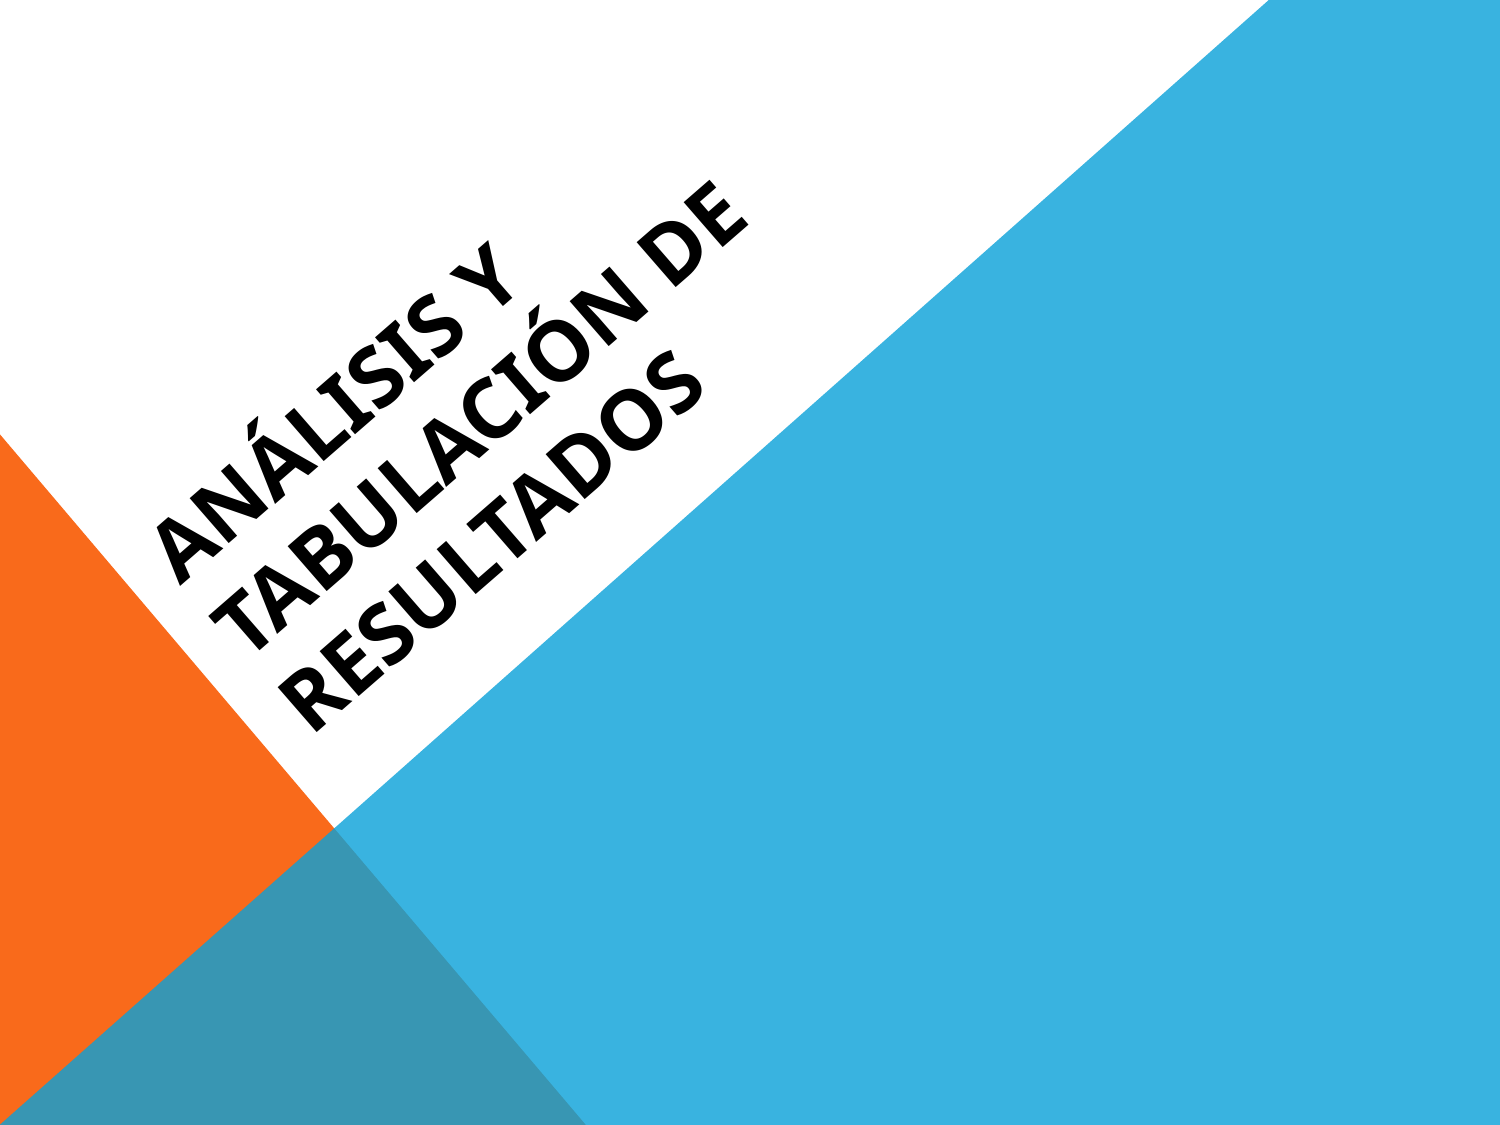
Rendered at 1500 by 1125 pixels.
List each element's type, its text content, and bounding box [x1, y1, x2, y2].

title ANÁLISIS Y TABULACIÓN DE RESULTADOS [182, 4, 1012, 762]
